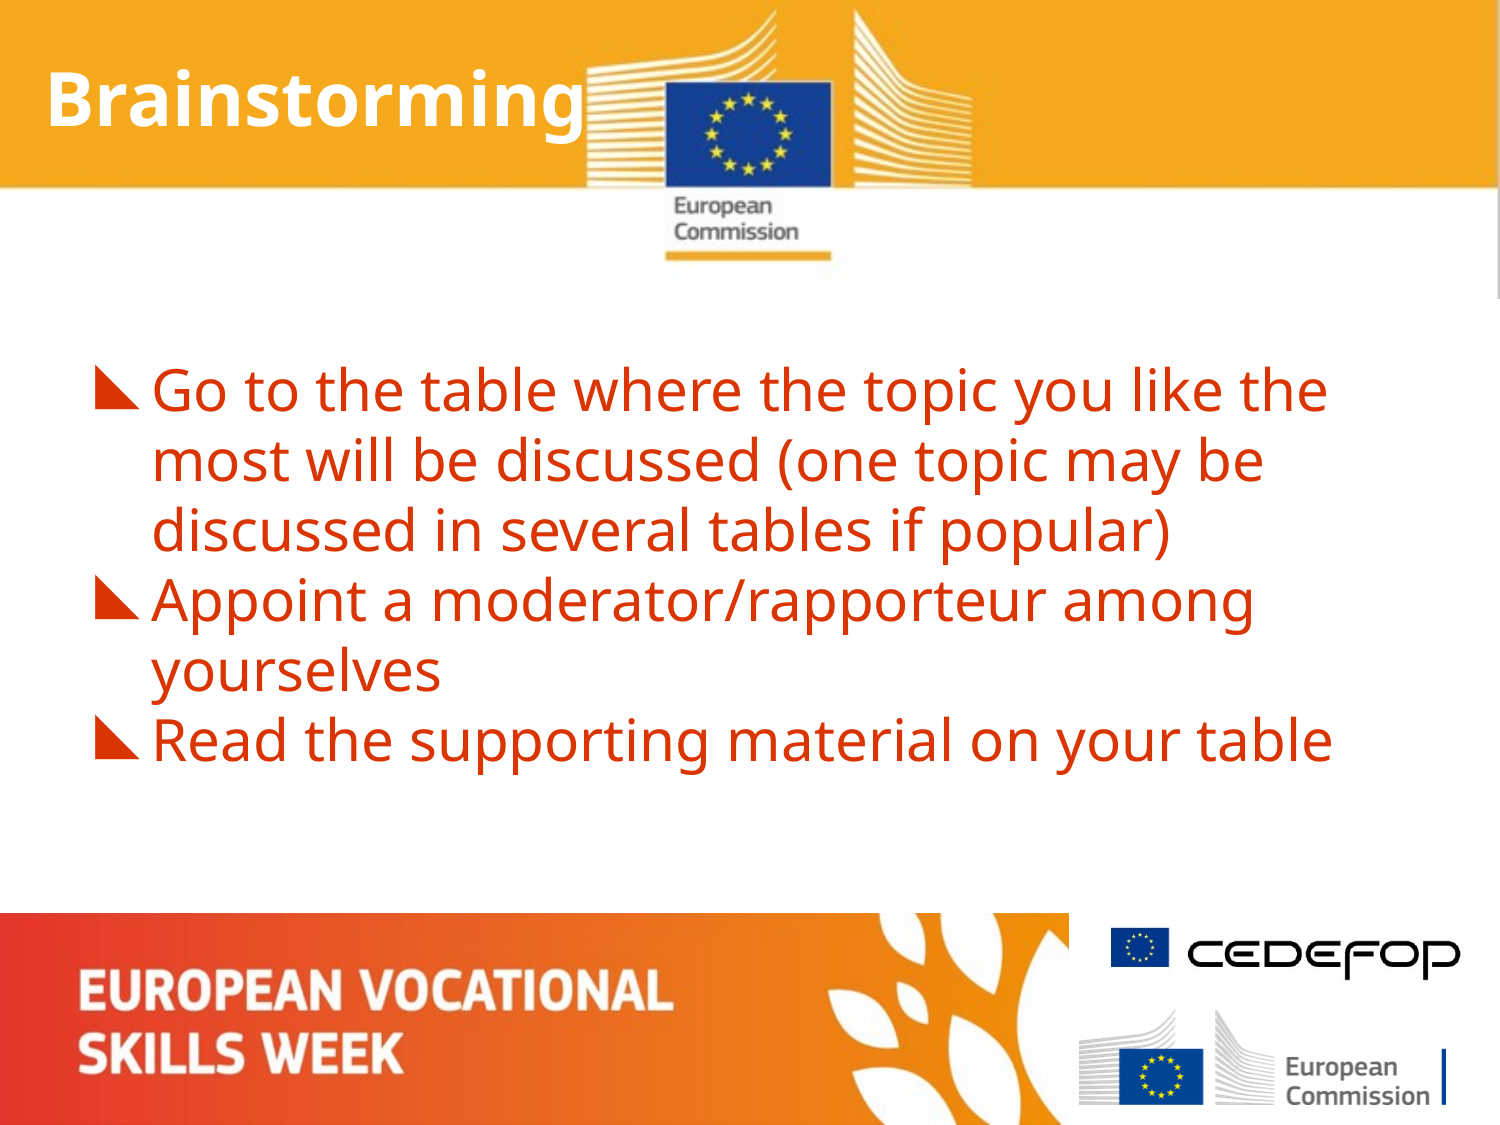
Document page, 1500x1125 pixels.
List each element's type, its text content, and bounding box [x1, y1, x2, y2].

picture [1092, 913, 1476, 992]
picture [0, 913, 1070, 1125]
text_box Go to the table where the topic you like the most will be discussed (one topic may be discussed in several tables if popular) Appoint a moderator/rapporteur among yourselves Read the supporting material on your table [80, 346, 1475, 781]
picture [1078, 1008, 1447, 1106]
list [0, 0, 1500, 299]
